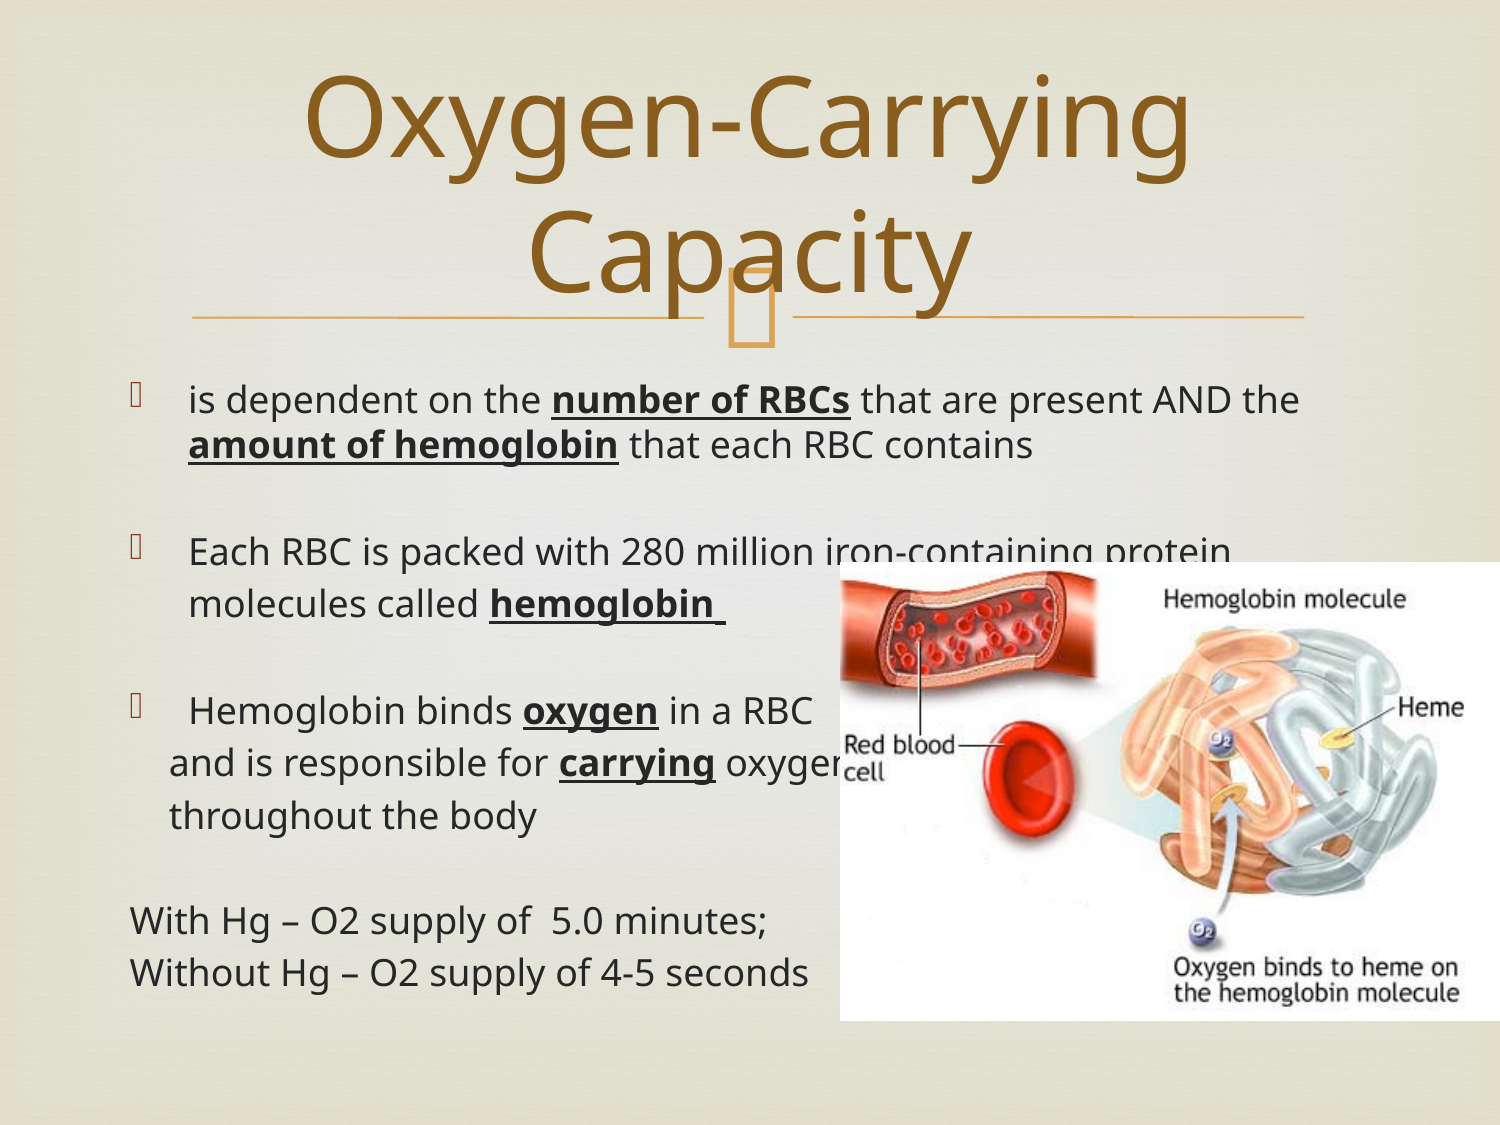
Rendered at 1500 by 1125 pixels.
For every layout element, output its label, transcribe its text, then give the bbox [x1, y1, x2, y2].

title Oxygen-Carrying Capacity [112, 93, 1386, 267]
picture [840, 561, 1500, 1021]
list is dependent on the number of RBCs that are present AND the amount of hemoglobin that each RBC contains Each RBC is packed with 280 million iron-containing protein molecules called hemoglobin Hemoglobin binds oxygen in a RBC and is responsible for carrying oxygen throughout the body With Hg – O2 supply of 5.0 minutes; Without Hg – O2 supply of 4-5 seconds [114, 368, 1386, 1005]
